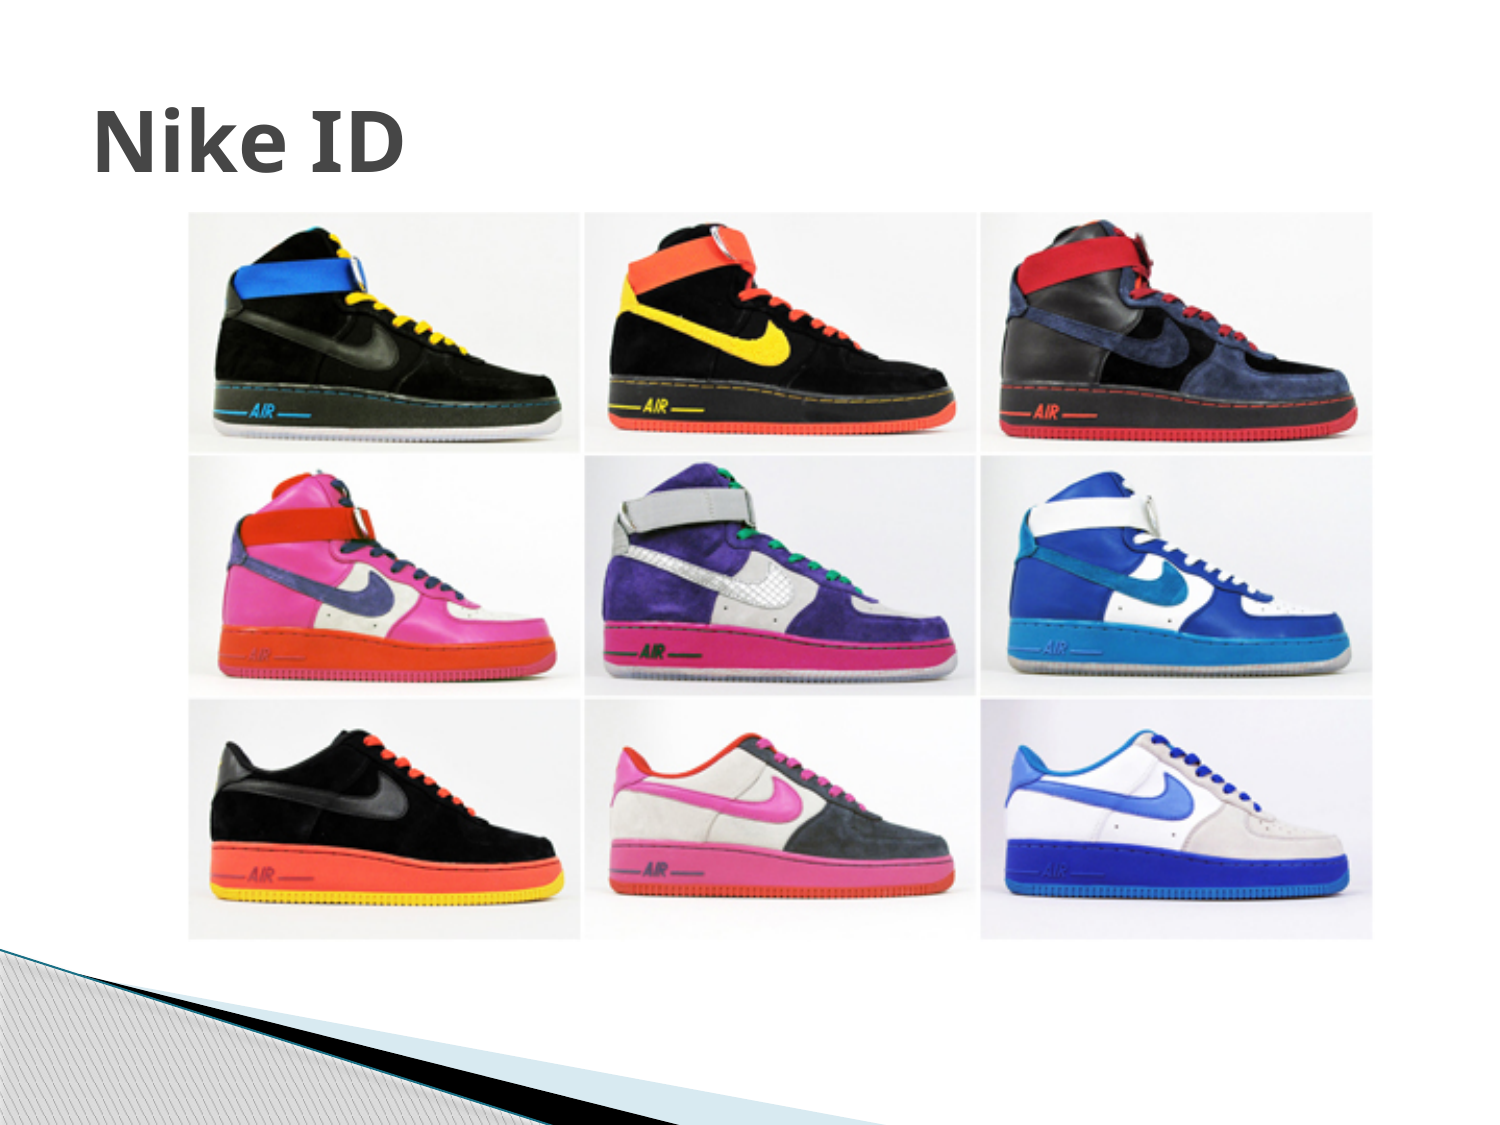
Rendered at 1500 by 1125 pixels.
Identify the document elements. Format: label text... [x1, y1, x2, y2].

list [187, 212, 1376, 942]
title Nike ID [75, 45, 1425, 233]
